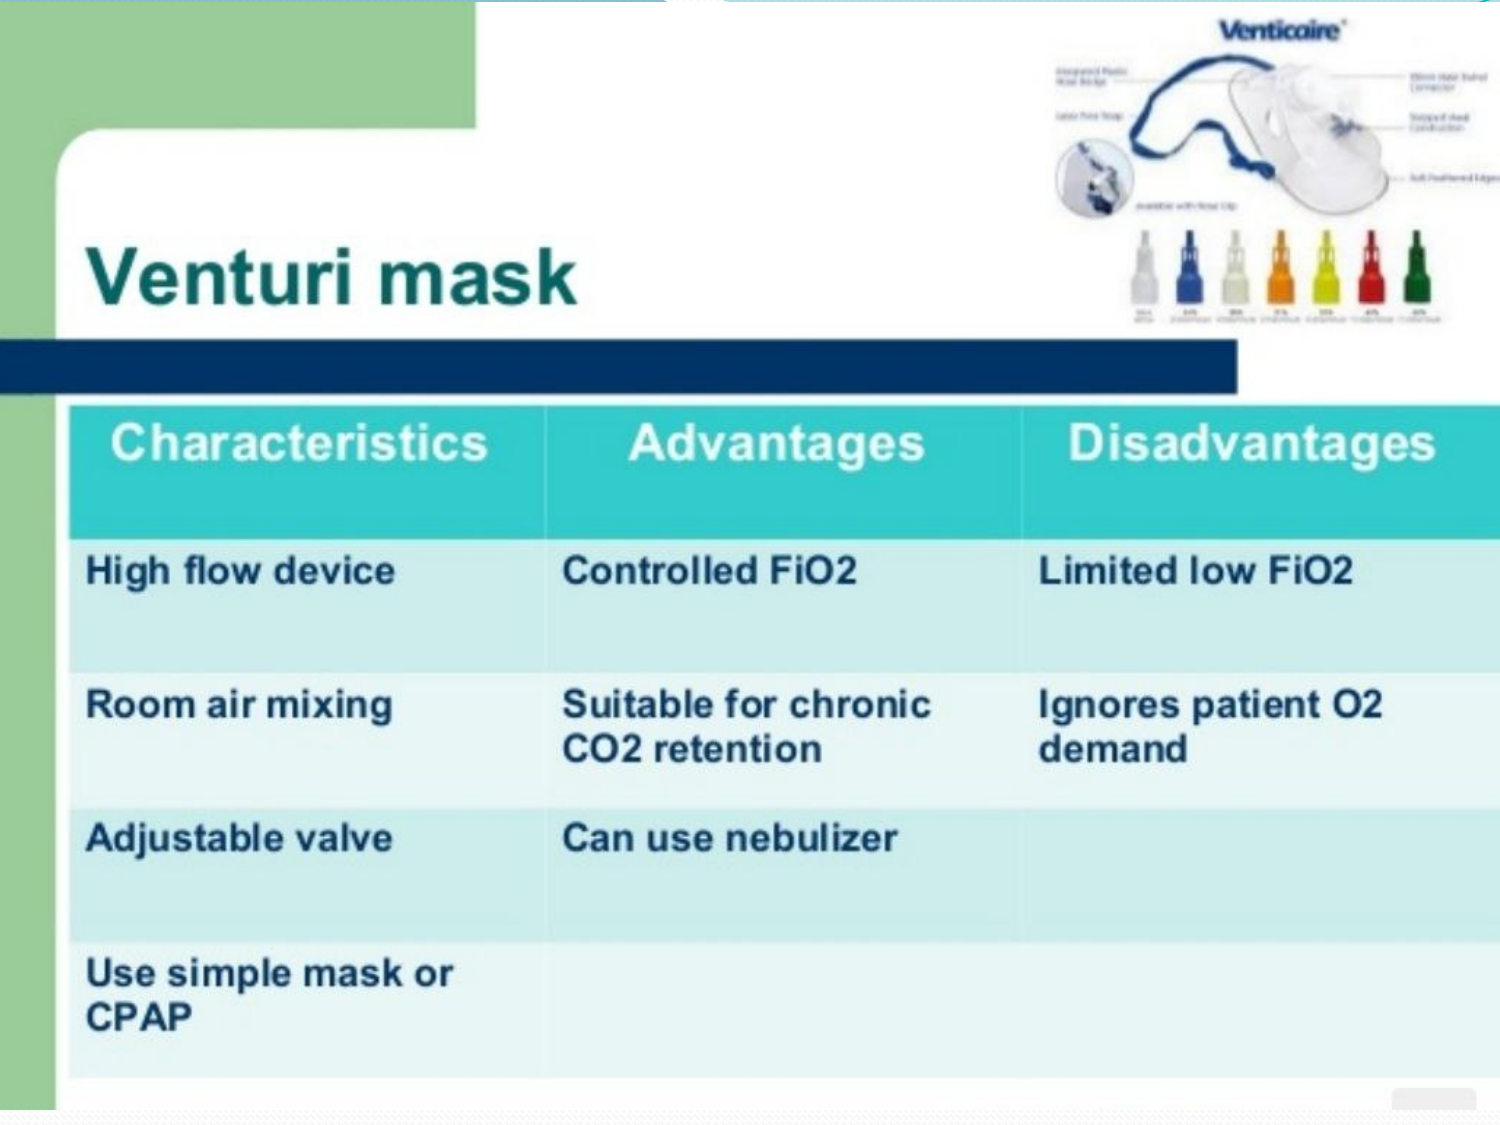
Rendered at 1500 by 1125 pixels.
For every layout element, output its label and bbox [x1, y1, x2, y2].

list [0, 2, 1500, 1111]
